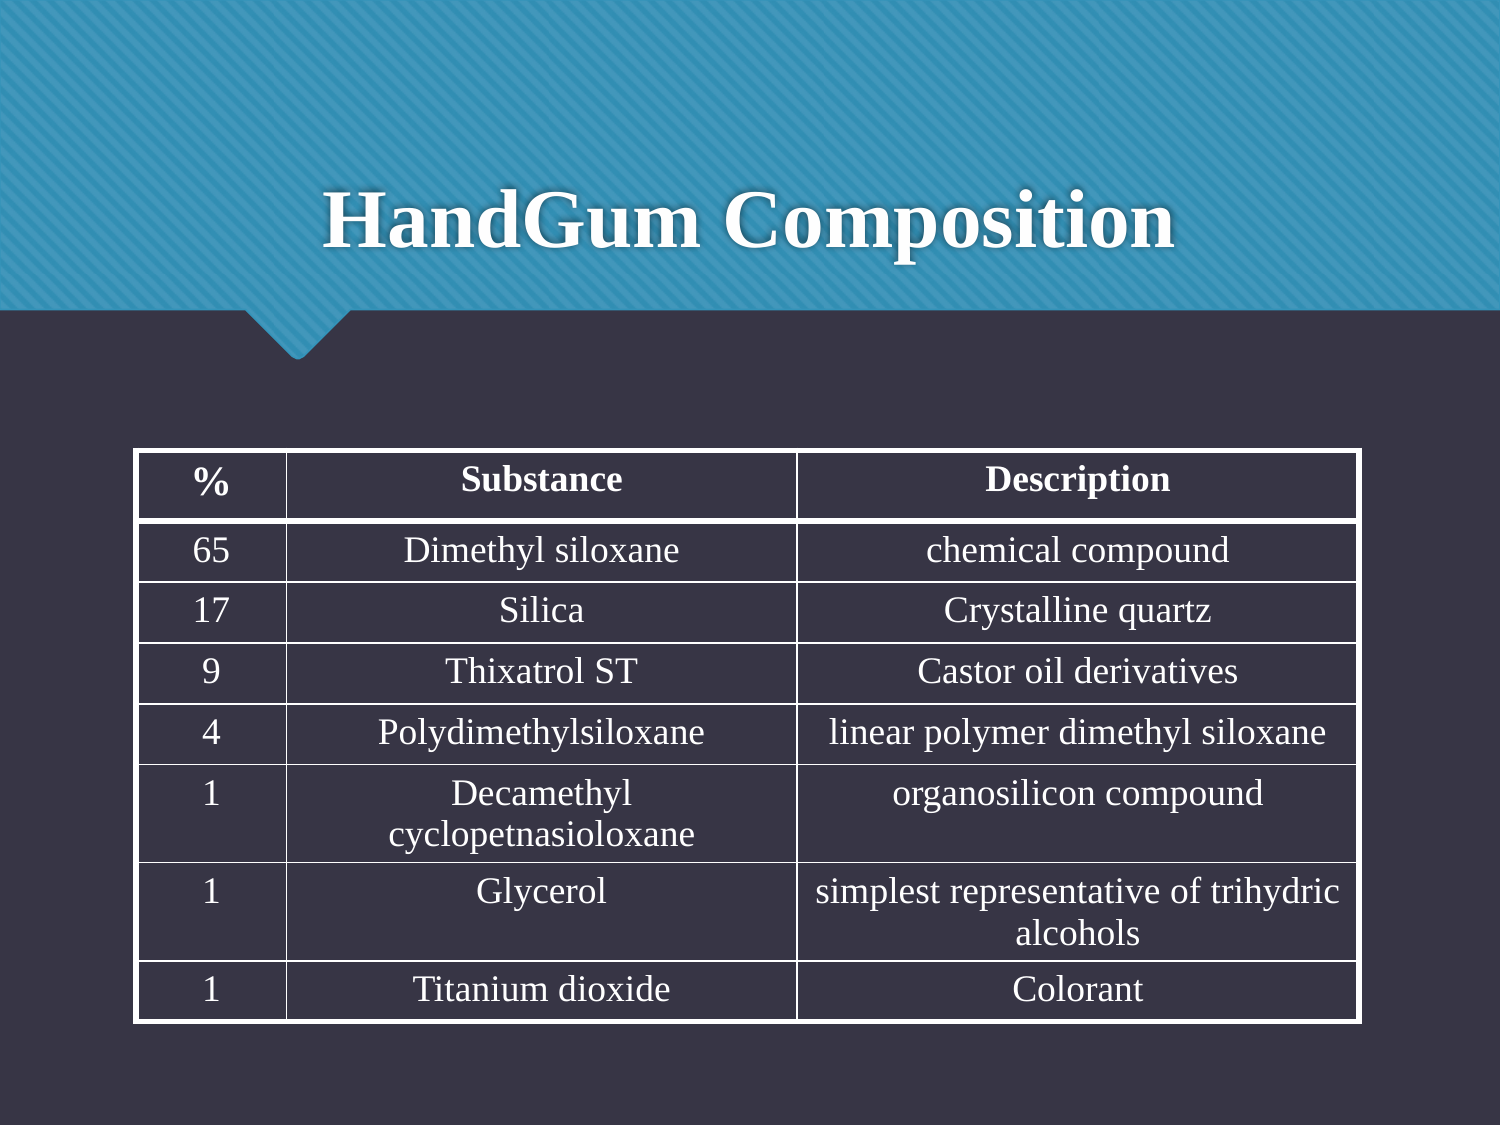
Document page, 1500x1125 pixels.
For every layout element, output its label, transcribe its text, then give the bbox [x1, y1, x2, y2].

table_header Substance [287, 453, 796, 518]
table_cell 9 [139, 644, 286, 703]
table_cell Thixatrol ST [287, 644, 796, 703]
table_cell Decamethyl cyclopetnasioloxane [287, 765, 796, 862]
table_cell Crystalline quartz [798, 583, 1356, 642]
table_cell 1 [139, 765, 286, 862]
table_cell Castor oil derivatives [798, 644, 1356, 703]
table_cell 4 [139, 705, 286, 764]
table_cell organosilicon compound [798, 765, 1356, 862]
table_cell simplest representative of trihydric alcohols [798, 863, 1356, 960]
table_header Description [798, 453, 1356, 518]
table_cell 1 [139, 863, 286, 960]
table_cell 1 [139, 962, 286, 1019]
table_cell Dimethyl siloxane [287, 524, 796, 581]
table_cell Glycerol [287, 863, 796, 960]
table_header % [139, 453, 286, 518]
table_cell chemical compound [798, 524, 1356, 581]
title HandGum Composition [140, 42, 1360, 286]
table_cell Titanium dioxide [287, 962, 796, 1019]
table_cell Colorant [798, 962, 1356, 1019]
table_cell Silica [287, 583, 796, 642]
table_cell 17 [139, 583, 286, 642]
table_cell linear polymer dimethyl siloxane [798, 705, 1356, 764]
table_cell Polydimethylsiloxane [287, 705, 796, 764]
table_cell 65 [139, 524, 286, 581]
